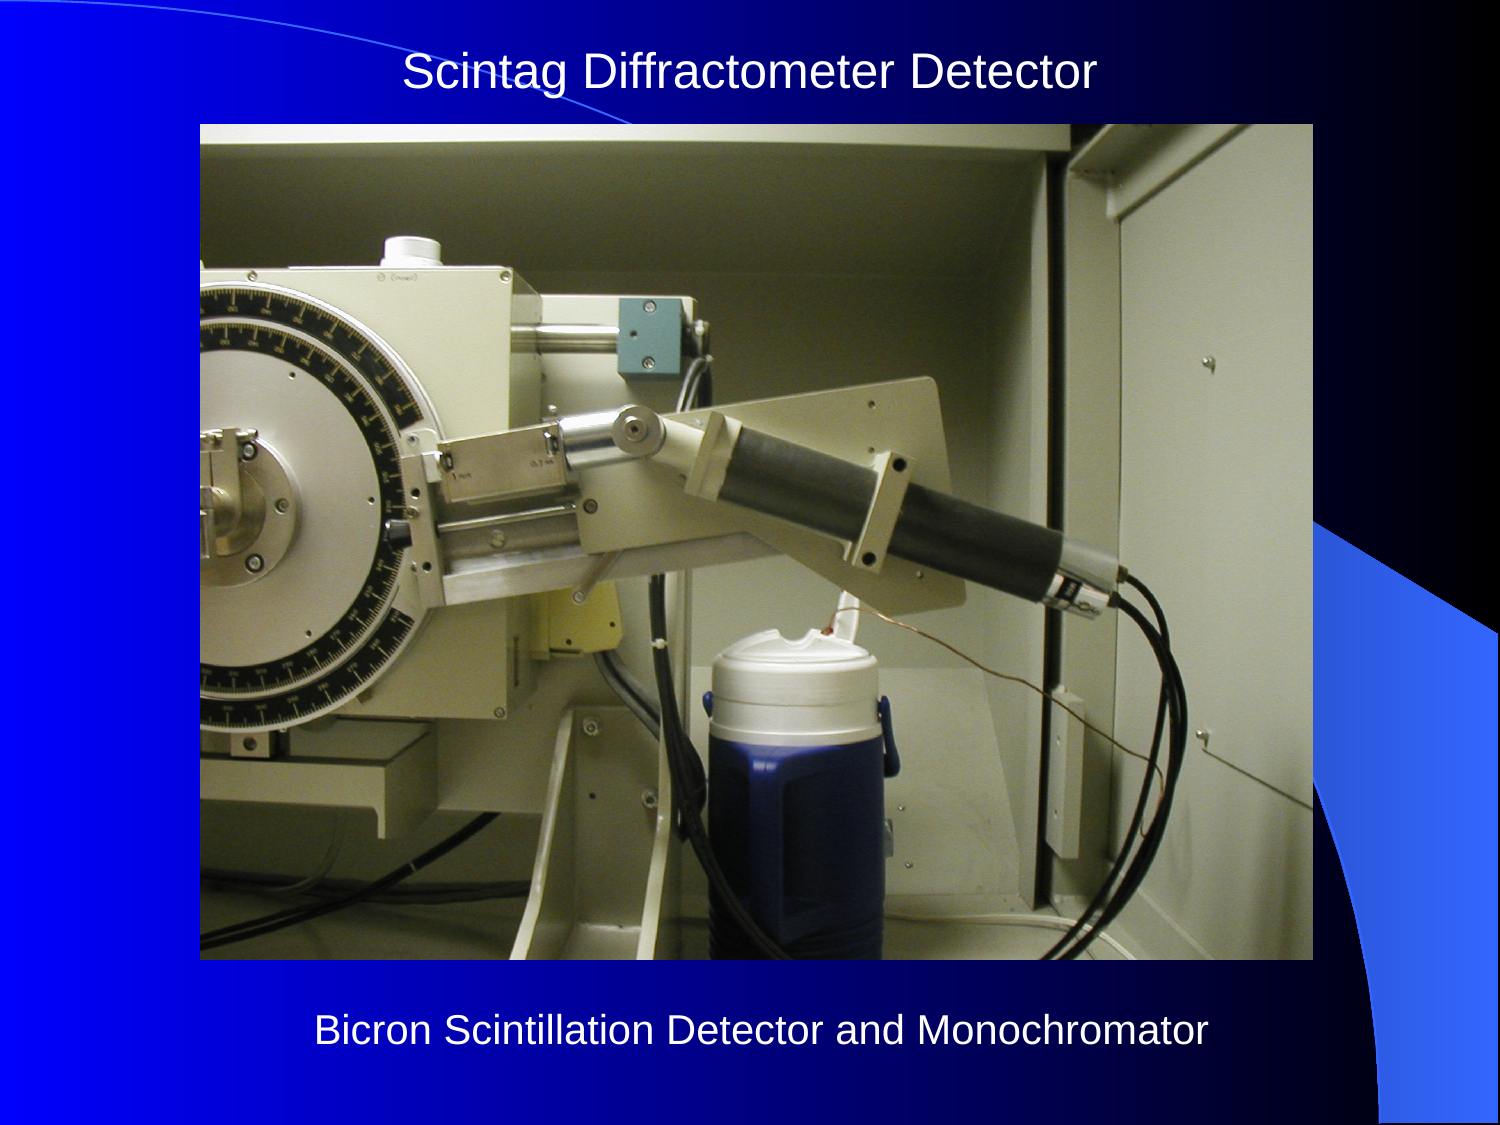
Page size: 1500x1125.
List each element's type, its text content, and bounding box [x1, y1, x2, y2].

title Scintag Diffractometer Detector [112, 24, 1388, 113]
picture [199, 124, 1313, 960]
text_box Bicron Scintillation Detector and Monochromator [299, 995, 1225, 1061]
